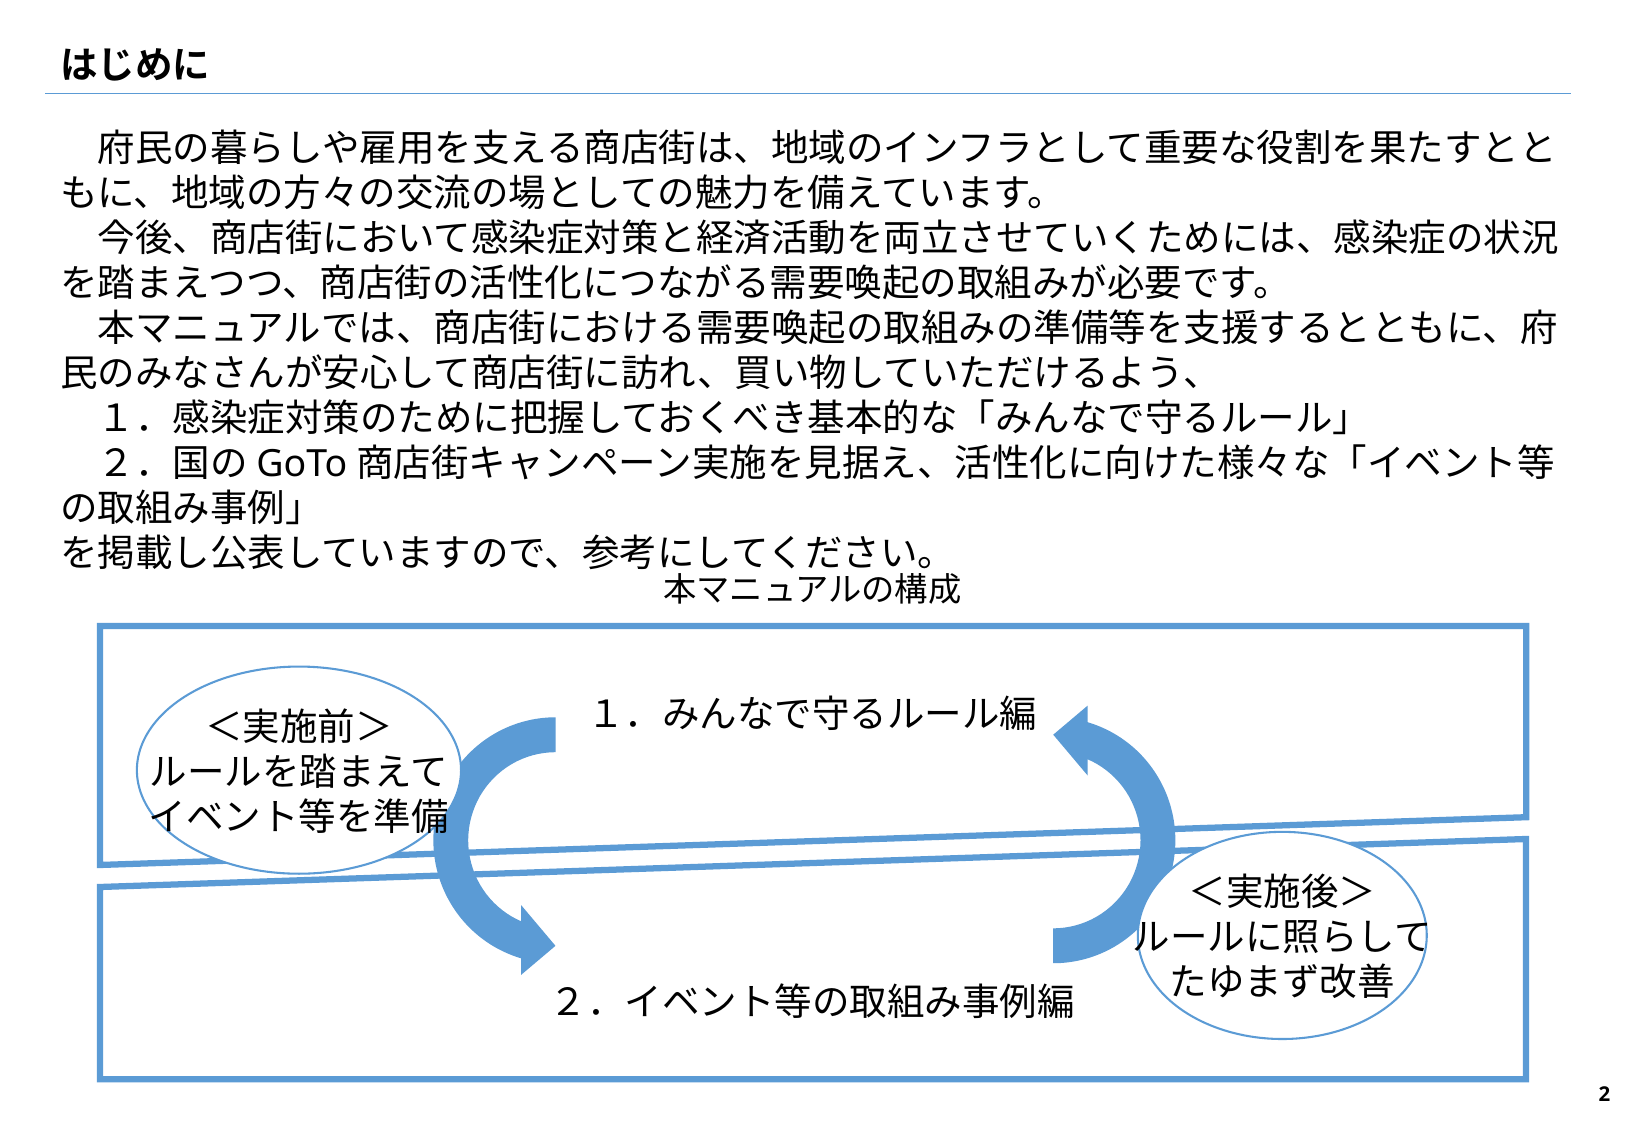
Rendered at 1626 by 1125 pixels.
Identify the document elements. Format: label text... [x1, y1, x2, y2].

text_box [1052, 743, 1177, 965]
text_box [98, 837, 1528, 1081]
text_box [98, 624, 1528, 867]
text_box [432, 743, 557, 970]
text_box ２．イベント等の取組み事例編 [341, 970, 1284, 1030]
slide_number 1 [1259, 1065, 1625, 1125]
text_box 府民の暮らしや雇用を支える商店街は、地域のインフラとして重要な役割を果たすとともに、地域の方々の交流の場としての魅力を備えています。 今後、商店街において感染症対策と経済活動を両立させていくためには、感染症の状況を踏まえつつ、商店街の活性化につながる需要喚起の取組みが必要です。 本マニュアルでは、商店街における需要喚起の取組みの準備等を支援するとともに、府民のみなさんが安心して商店街に訪れ、買い物していただけるよう、 １．感染症対策のために把握しておくべき基本的な「みんなで守るルール」 ２．国のGoTo商店街キャンペーン実施を見据え、活性化に向けた様々な「イベント等の取組み事例」 を掲載し公表していますので、参考にしてください。 [45, 116, 1589, 582]
text_box 本マニュアルの構成 [469, 561, 1156, 616]
text_box はじめに [45, 33, 731, 93]
text_box ＜実施前＞ ルールを踏まえて イベント等を準備 [135, 665, 463, 875]
text_box １．みんなで守るルール編 [341, 682, 1284, 743]
text_box ＜実施後＞ ルールに照らして たゆまず改善 [1136, 830, 1428, 1041]
